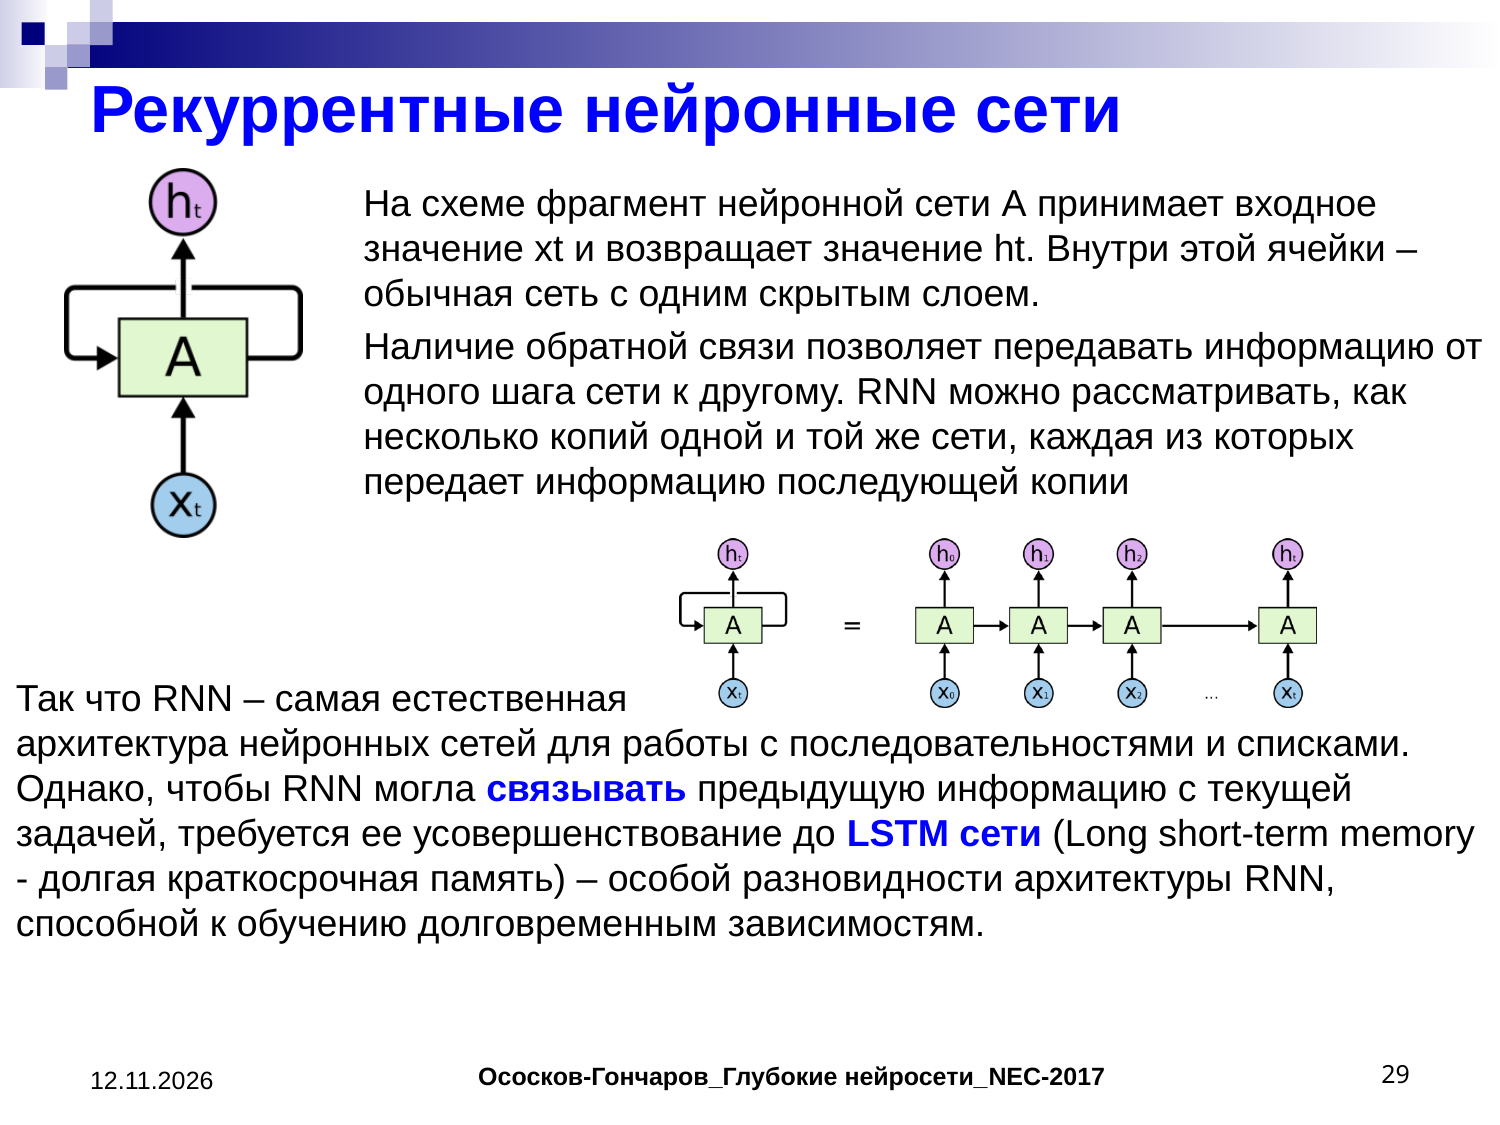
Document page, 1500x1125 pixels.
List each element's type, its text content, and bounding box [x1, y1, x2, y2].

list На схеме фрагмент нейронной сети A принимает входное значение xt и возвращает значение ht. Внутри этой ячейки – обычная сеть с одним скрытым слоем. Наличие обратной связи позволяет передавать информацию от одного шага сети к другому. RNN можно рассматривать, как несколько копий одной и той же сети, каждая из которых передает информацию последующей копии [348, 171, 1500, 255]
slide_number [75, 1024, 425, 1103]
text_box [308, 255, 1500, 315]
title Рекуррентные нейронные сети [75, 75, 1425, 138]
list На схеме фрагмент нейронной сети A принимает входное значение xt и возвращает значение ht. Внутри этой ячейки – обычная сеть с одним скрытым слоем. Наличие обратной связи позволяет передавать информацию от одного шага сети к другому. RNN можно рассматривать, как несколько копий одной и той же сети, каждая из которых передает информацию последующей копии [348, 315, 1500, 504]
text_box Так что RNN – самая естественная архитектура нейронных сетей для работы с последовательностями и списками. Однако, чтобы RNN могла связывать предыдущую информацию с текущей задачей, требуется ее усовершенствование до LSTM сети (Long short-term memory - долгая краткосрочная память) – особой разновидности архитектуры RNN, способной к обучению долговременным зависимостям. [1, 666, 1500, 951]
picture [678, 537, 1318, 709]
picture [64, 168, 303, 539]
slide_number 29 [1074, 1025, 1425, 1100]
footer Ососков-Гончаров_Глубокие нейросети_NEC-2017 [336, 1023, 1248, 1099]
